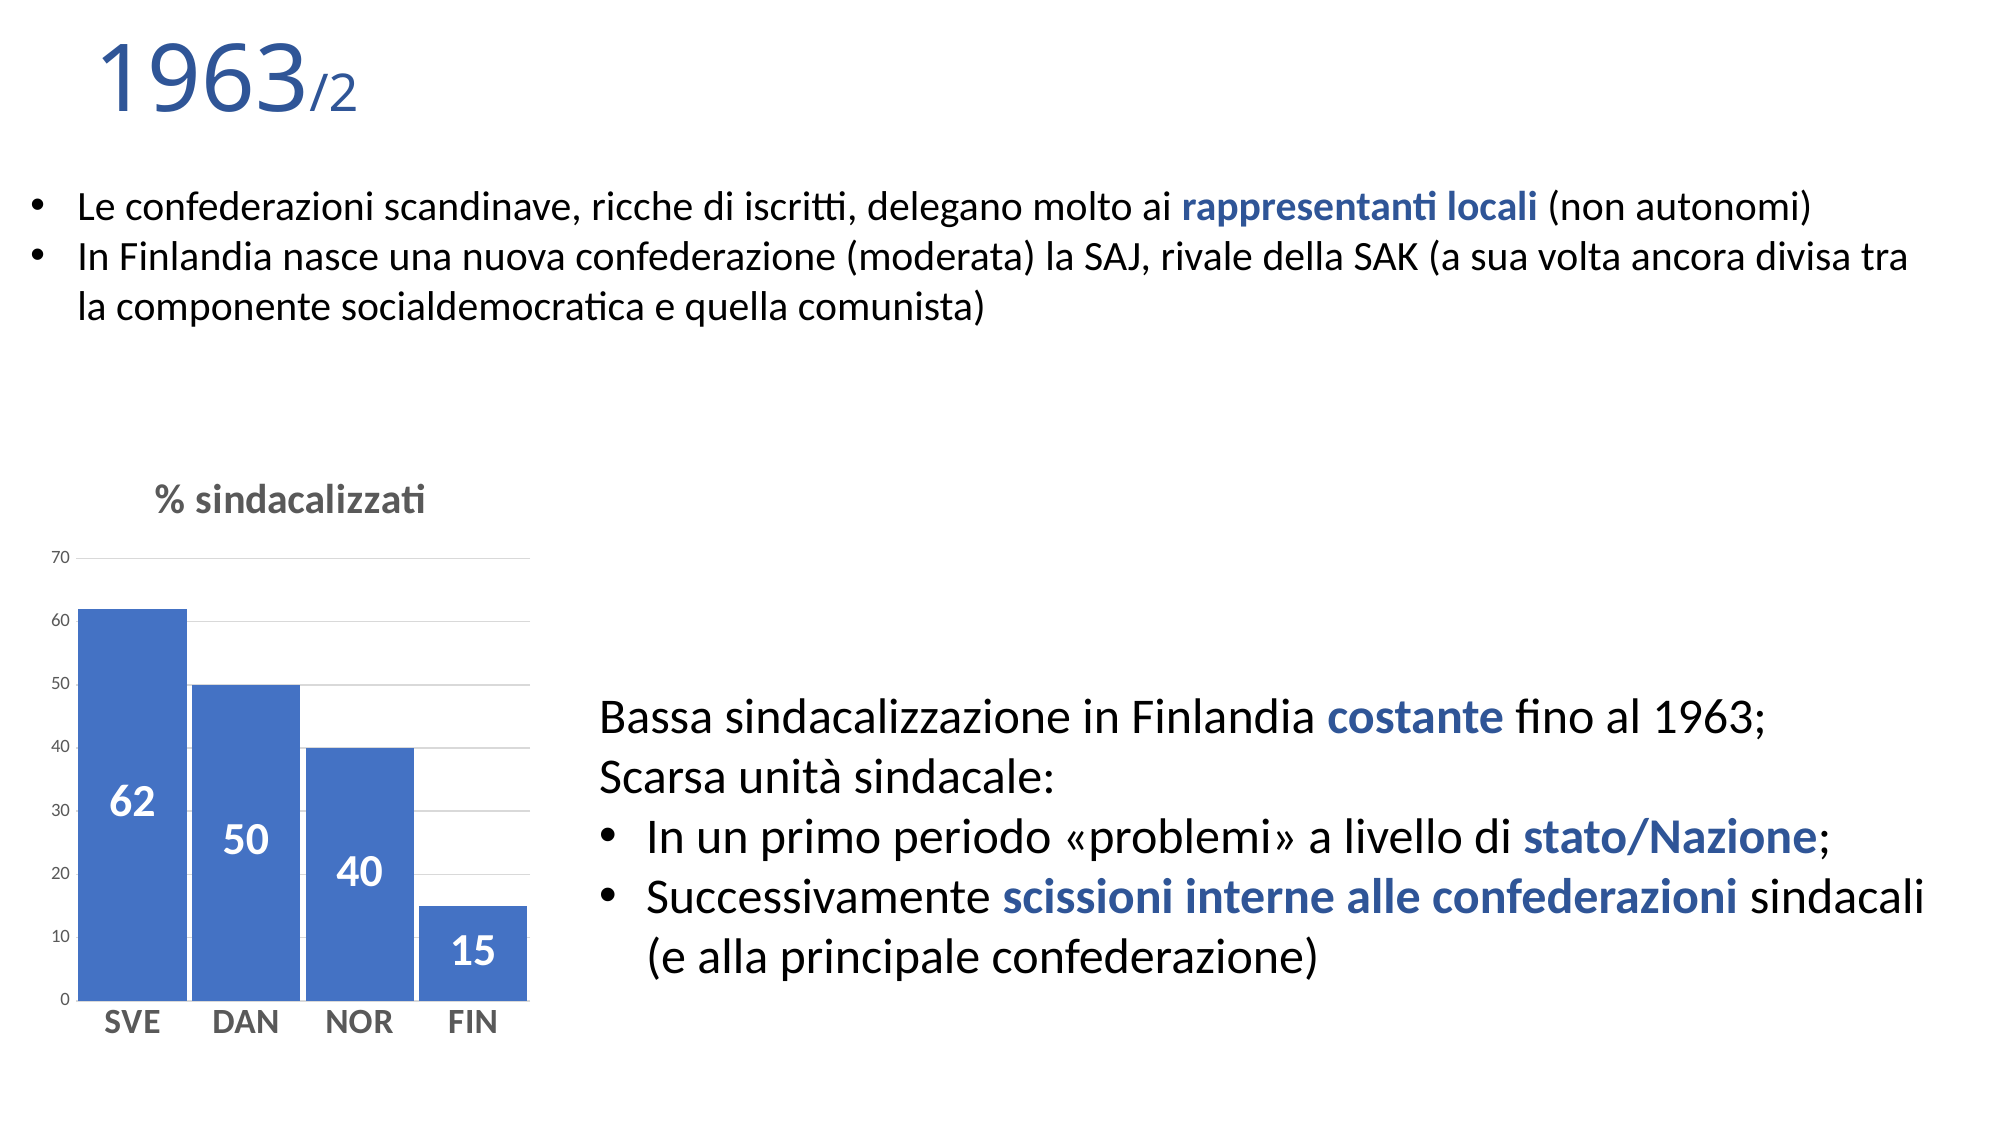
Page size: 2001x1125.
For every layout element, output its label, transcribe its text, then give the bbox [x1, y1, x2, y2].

text_box Le confederazioni scandinave, ricche di iscritti, delegano molto ai rappresentanti locali (non autonomi) In Finlandia nasce una nuova confederazione (moderata) la SAJ, rivale della SAK (a sua volta ancora divisa tra la componente socialdemocratica e quella comunista) [15, 171, 1940, 337]
text_box Bassa sindacalizzazione in Finlandia costante fino al 1963; Scarsa unità sindacale: In un primo periodo «problemi» a livello di stato/Nazione; Successivamente scissioni interne alle confederazioni sindacali (e alla principale confederazione) [584, 676, 1940, 992]
text_box 1963/2 [79, 9, 374, 138]
chart [41, 449, 540, 1055]
